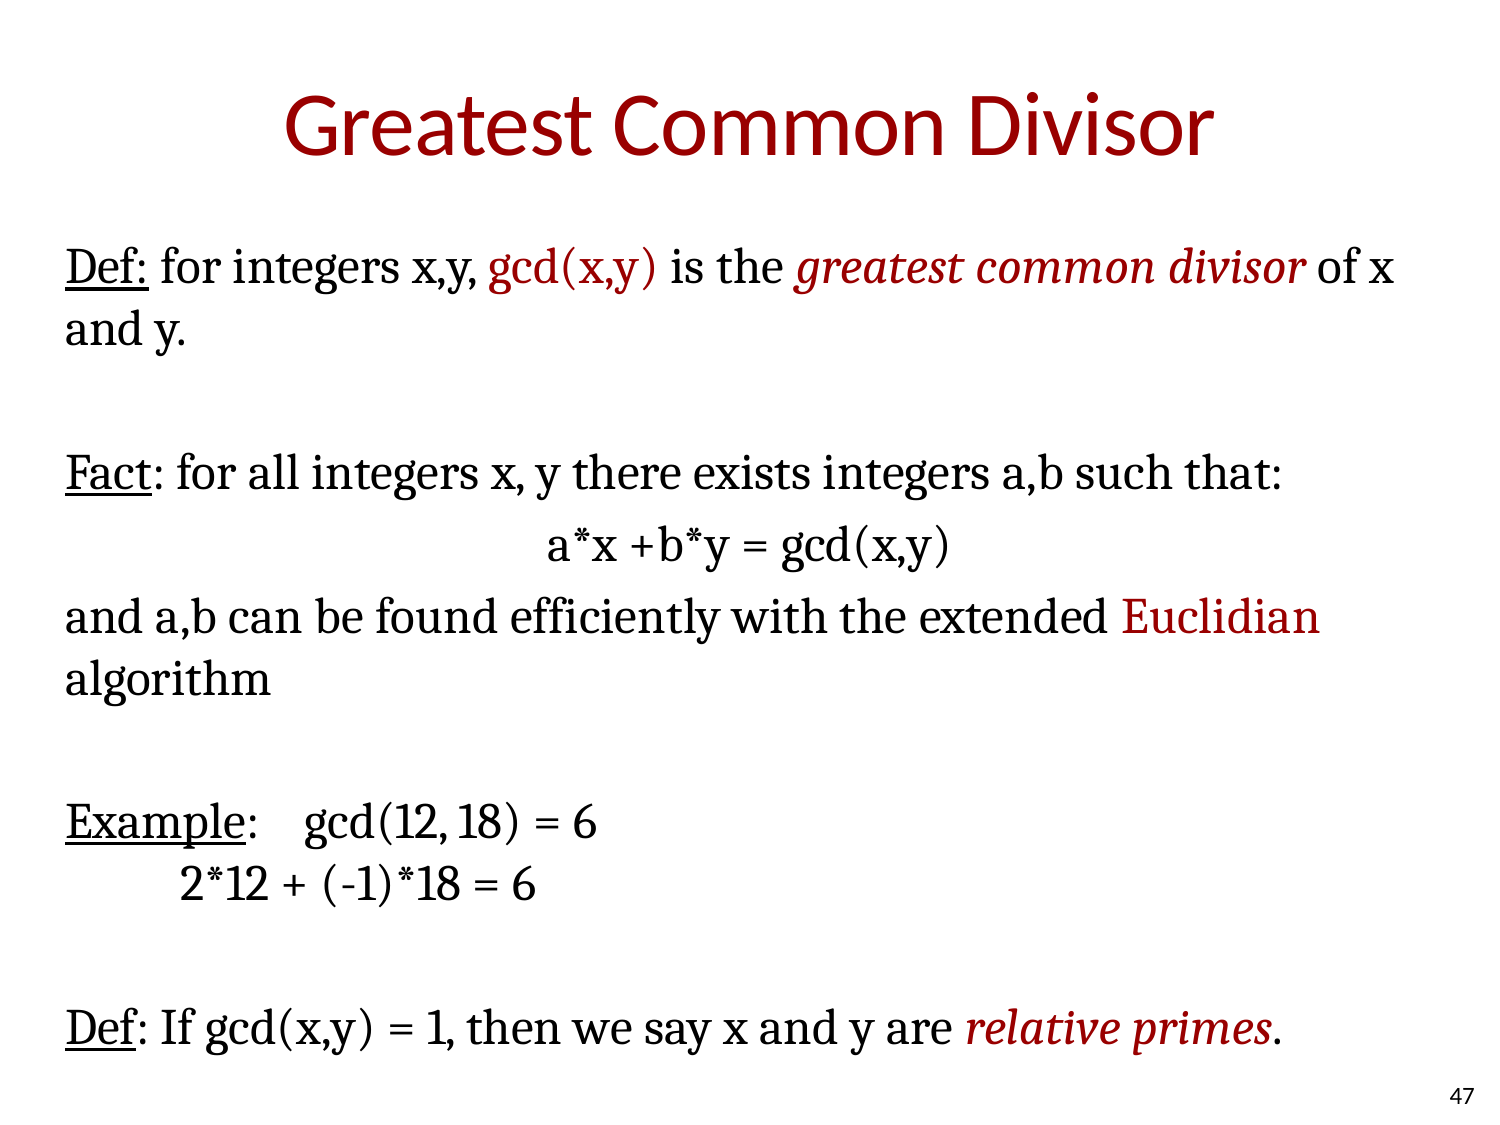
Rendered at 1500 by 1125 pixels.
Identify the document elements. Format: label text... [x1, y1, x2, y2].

title Greatest Common Divisor [75, 24, 1425, 213]
slide_number 47 [1125, 1065, 1475, 1125]
list Def: for integers x,y, gcd(x,y) is the greatest common divisor of x and y. Fact: for all integers x, y there exists integers a,b such that: a*x +b*y = gcd(x,y) and a,b can be found efficiently with the extended Euclidian algorithm Example: gcd(12, 18) = 6 2*12 + (-1)*18 = 6 Def: If gcd(x,y) = 1, then we say x and y are relative primes. [50, 224, 1450, 1066]
